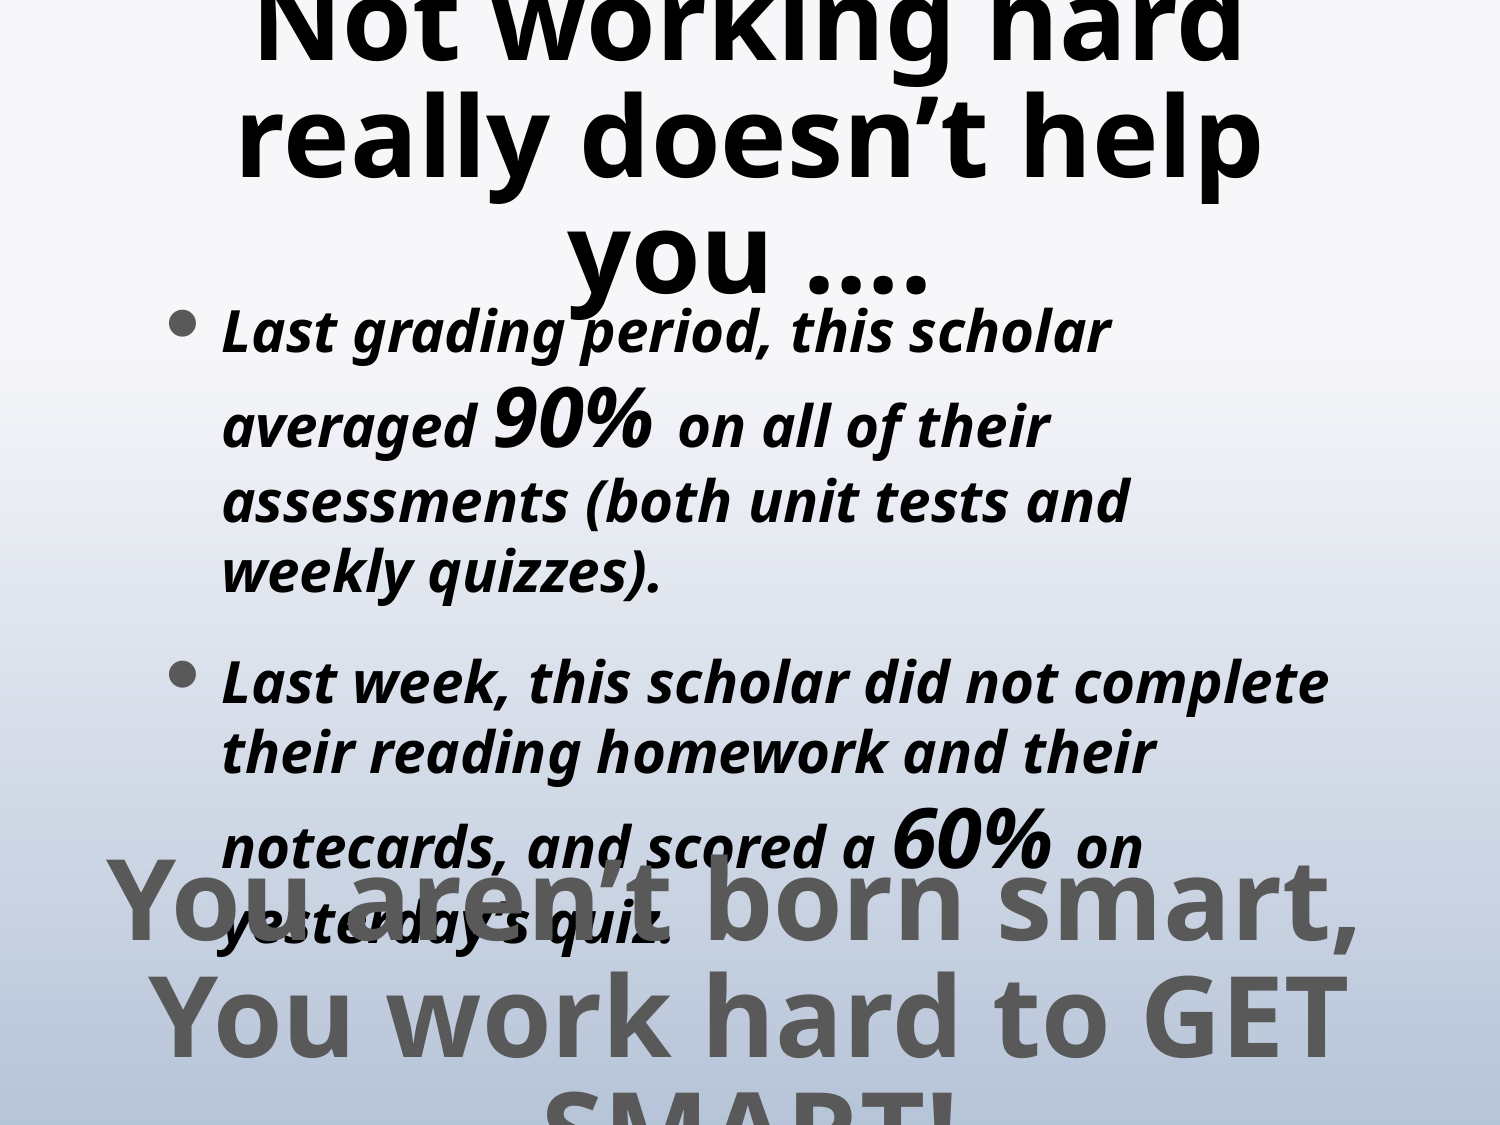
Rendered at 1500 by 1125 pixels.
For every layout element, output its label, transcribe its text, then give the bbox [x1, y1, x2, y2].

text_box You aren’t born smart, You work hard to GET SMART! [0, 917, 1500, 1125]
title Not working hard really doesn’t help you …. [150, 37, 1350, 245]
list Last grading period, this scholar averaged 90% on all of their assessments (both unit tests and weekly quizzes). Last week, this scholar did not complete their reading homework and their notecards, and scored a 60% on yesterday’s quiz. [150, 286, 1350, 917]
